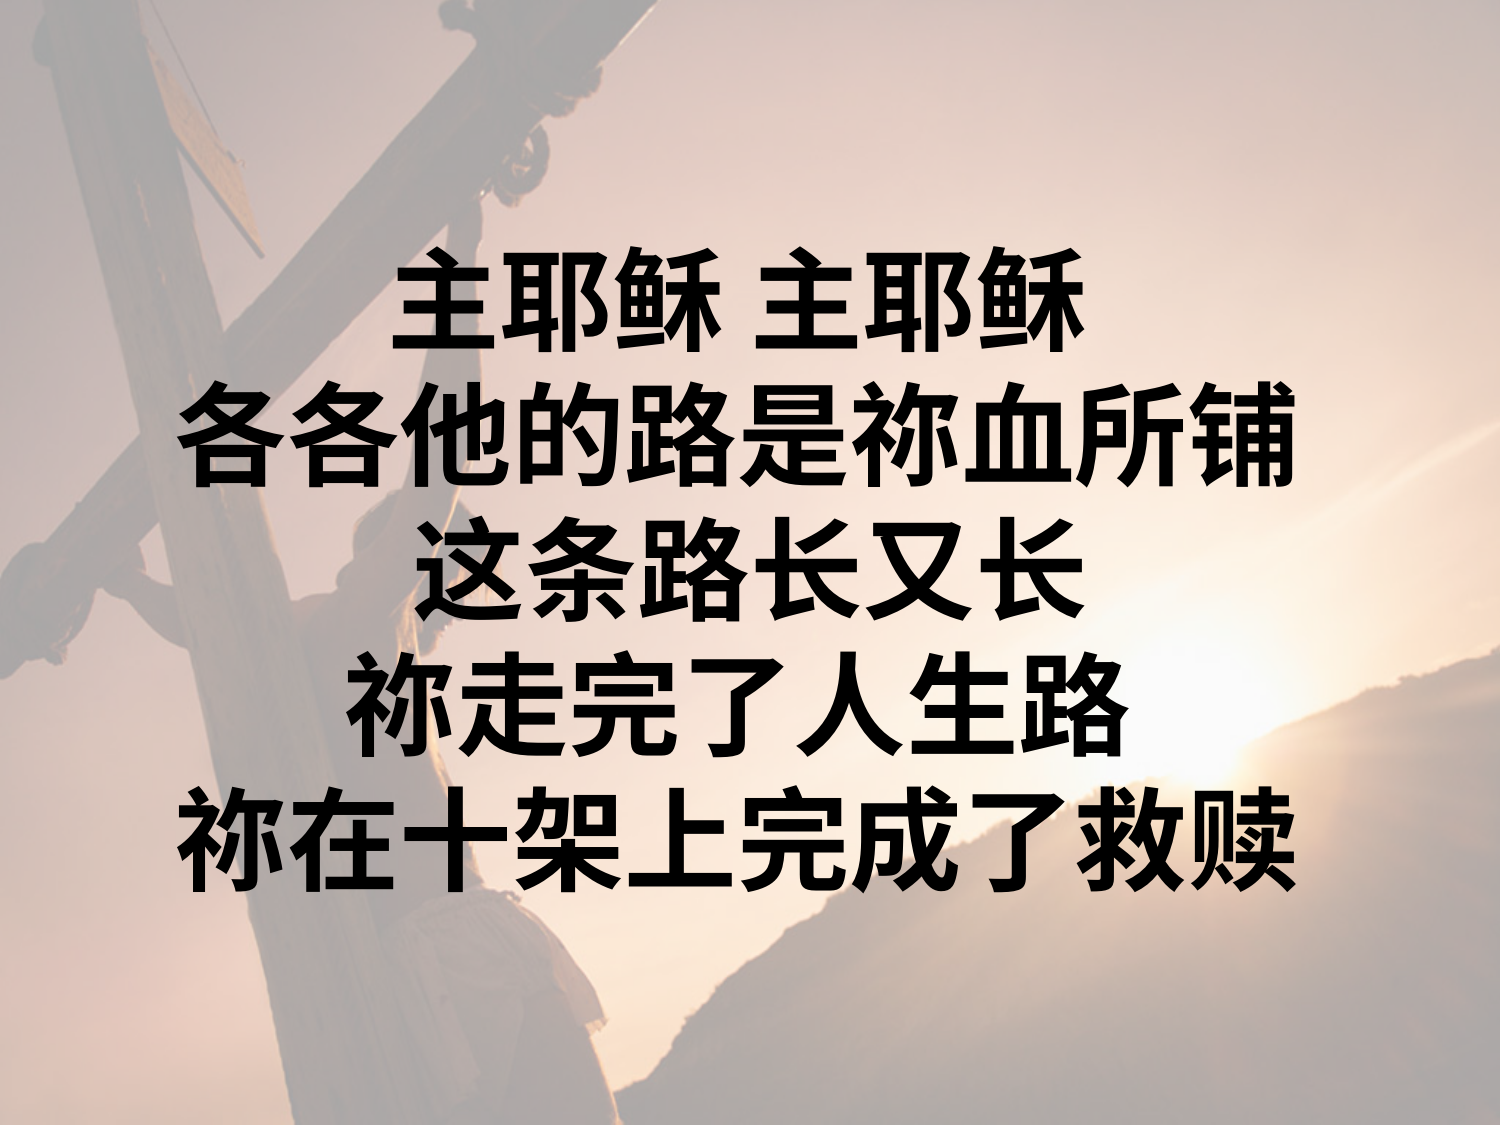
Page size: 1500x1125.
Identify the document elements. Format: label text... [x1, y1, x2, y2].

list 主耶稣 主耶稣 各各他的路是祢血所铺 这条路长又长 祢走完了人生路 祢在十架上完成了救赎 [87, 222, 1413, 1123]
